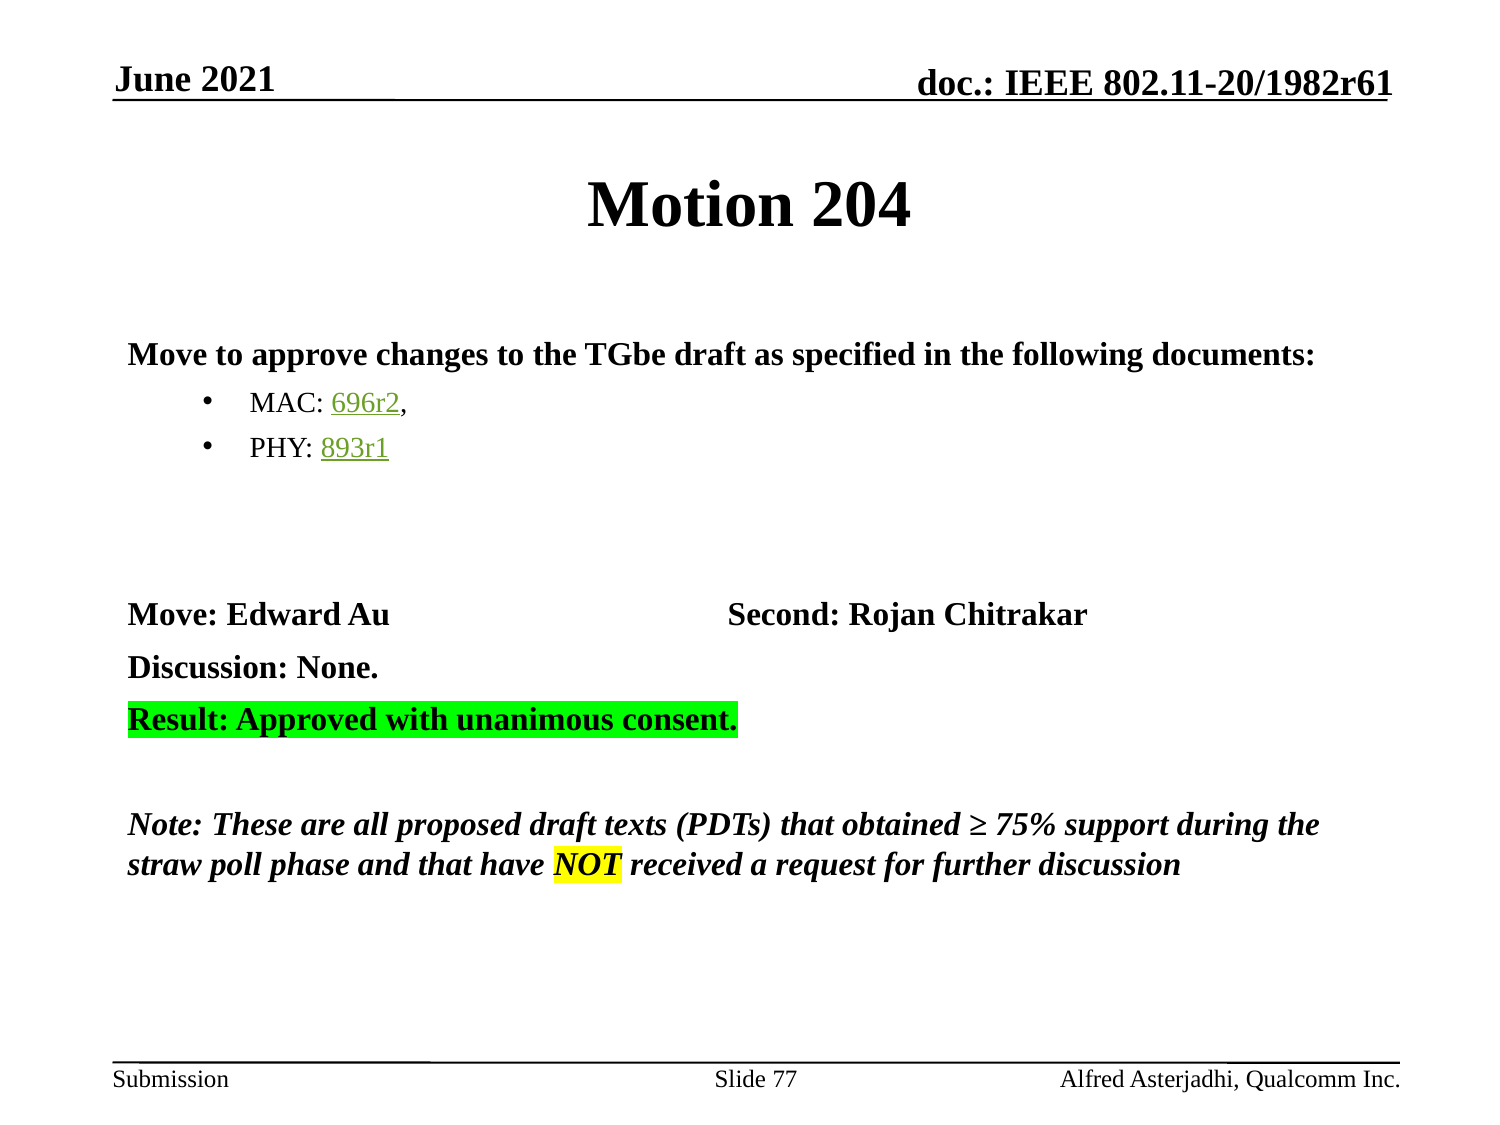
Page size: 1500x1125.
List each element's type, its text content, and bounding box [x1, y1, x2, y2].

slide_number Slide 77 [712, 1061, 800, 1123]
title Motion 204 [112, 112, 1388, 288]
list Move to approve changes to the TGbe draft as specified in the following documents: MAC: 696r2, PHY: 893r1 Move: Edward Au Second: Rojan Chitrakar Discussion: None. Result: Approved with unanimous consent. Note: These are all proposed draft texts (PDTs) that obtained ≥ 75% support during the straw poll phase and that have NOT received a request for further discussion [112, 324, 1388, 1000]
footer Alfred Asterjadhi, Qualcomm Inc. [878, 1061, 1402, 1093]
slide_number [114, 54, 423, 100]
